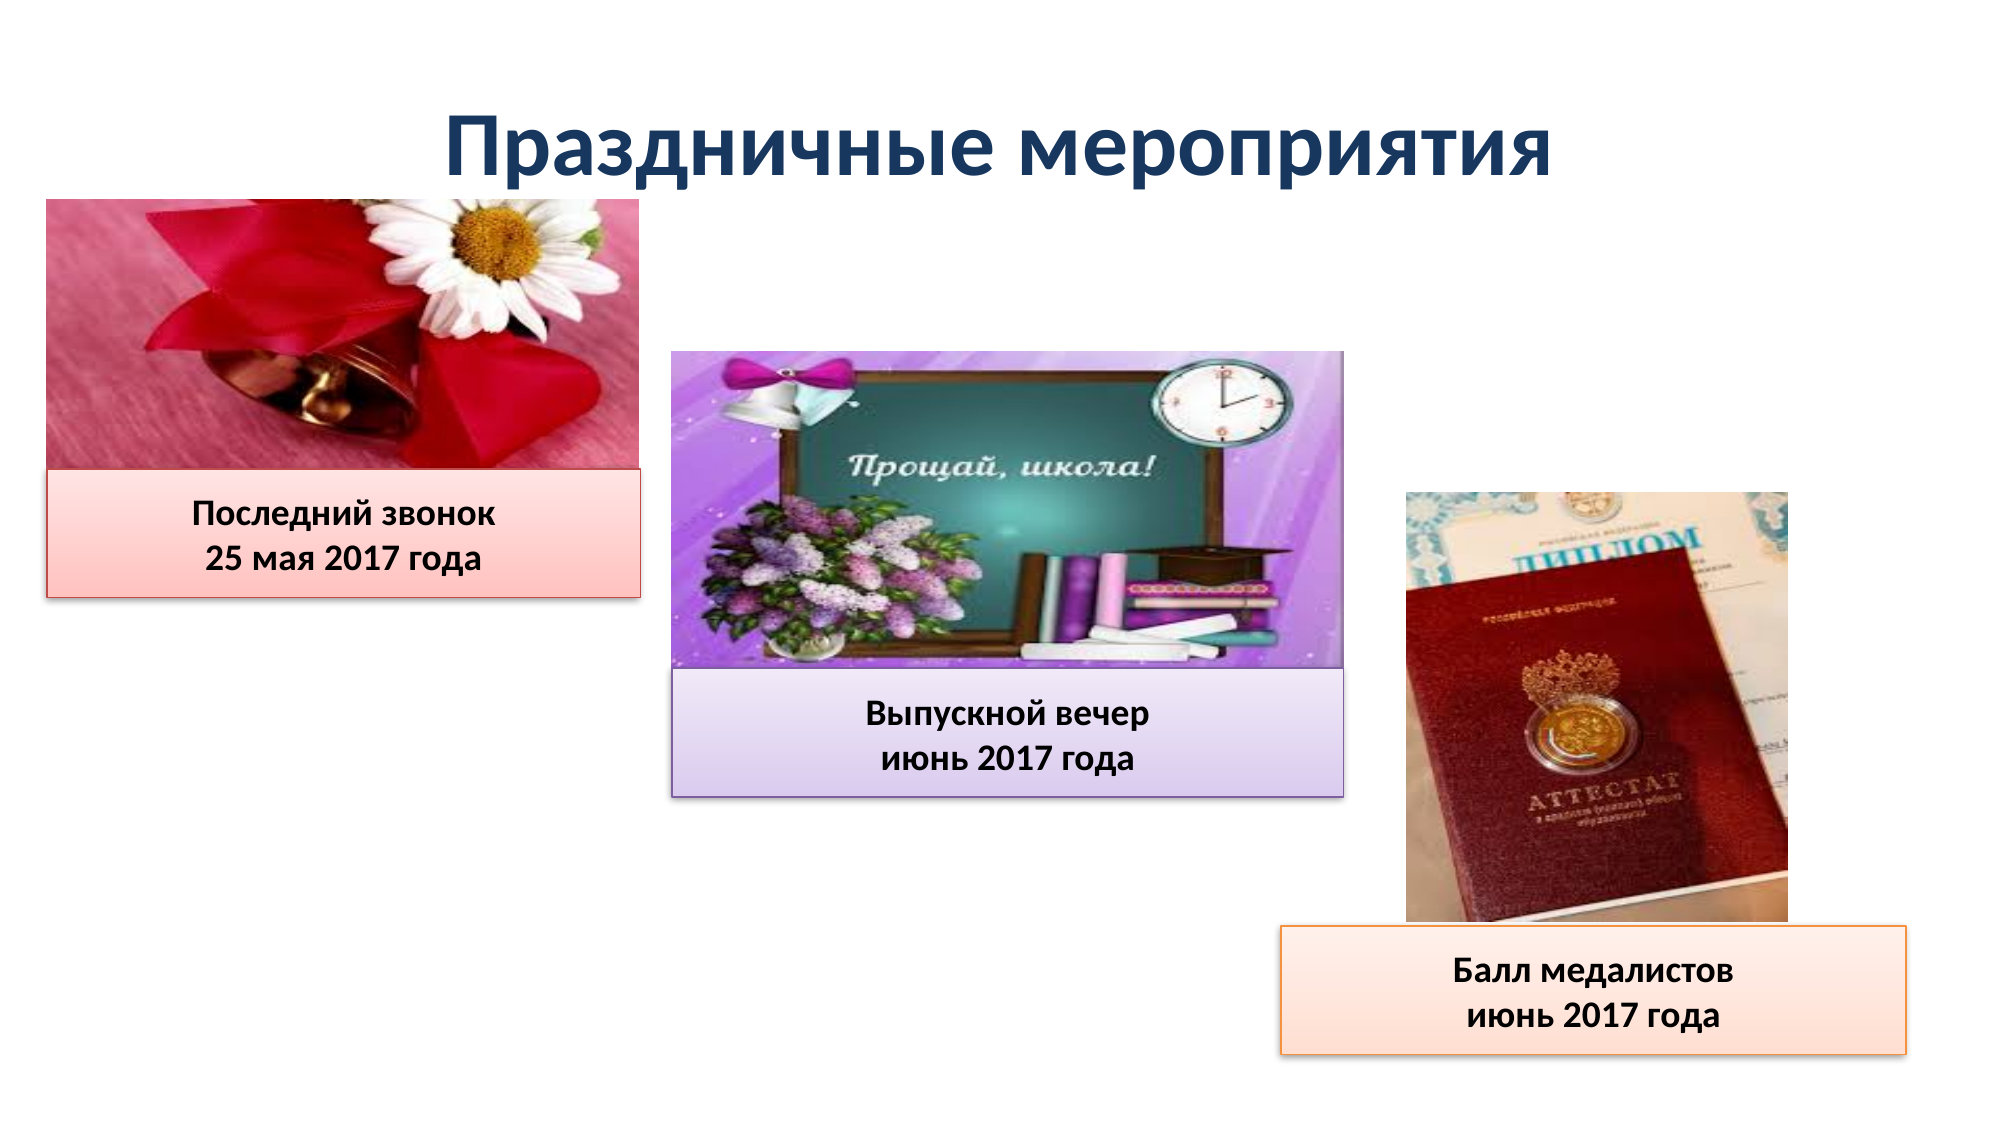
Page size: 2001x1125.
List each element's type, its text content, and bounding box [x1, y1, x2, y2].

text_box Последний звонок 25 мая 2017 года [46, 480, 641, 598]
text_box Балл медалистов июнь 2017 года [1280, 925, 1907, 1055]
picture [46, 198, 639, 476]
title Праздничные мероприятия [99, 45, 1900, 233]
picture [671, 351, 1344, 669]
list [1405, 491, 1788, 922]
text_box Выпускной вечер июнь 2017 года [671, 674, 1344, 798]
